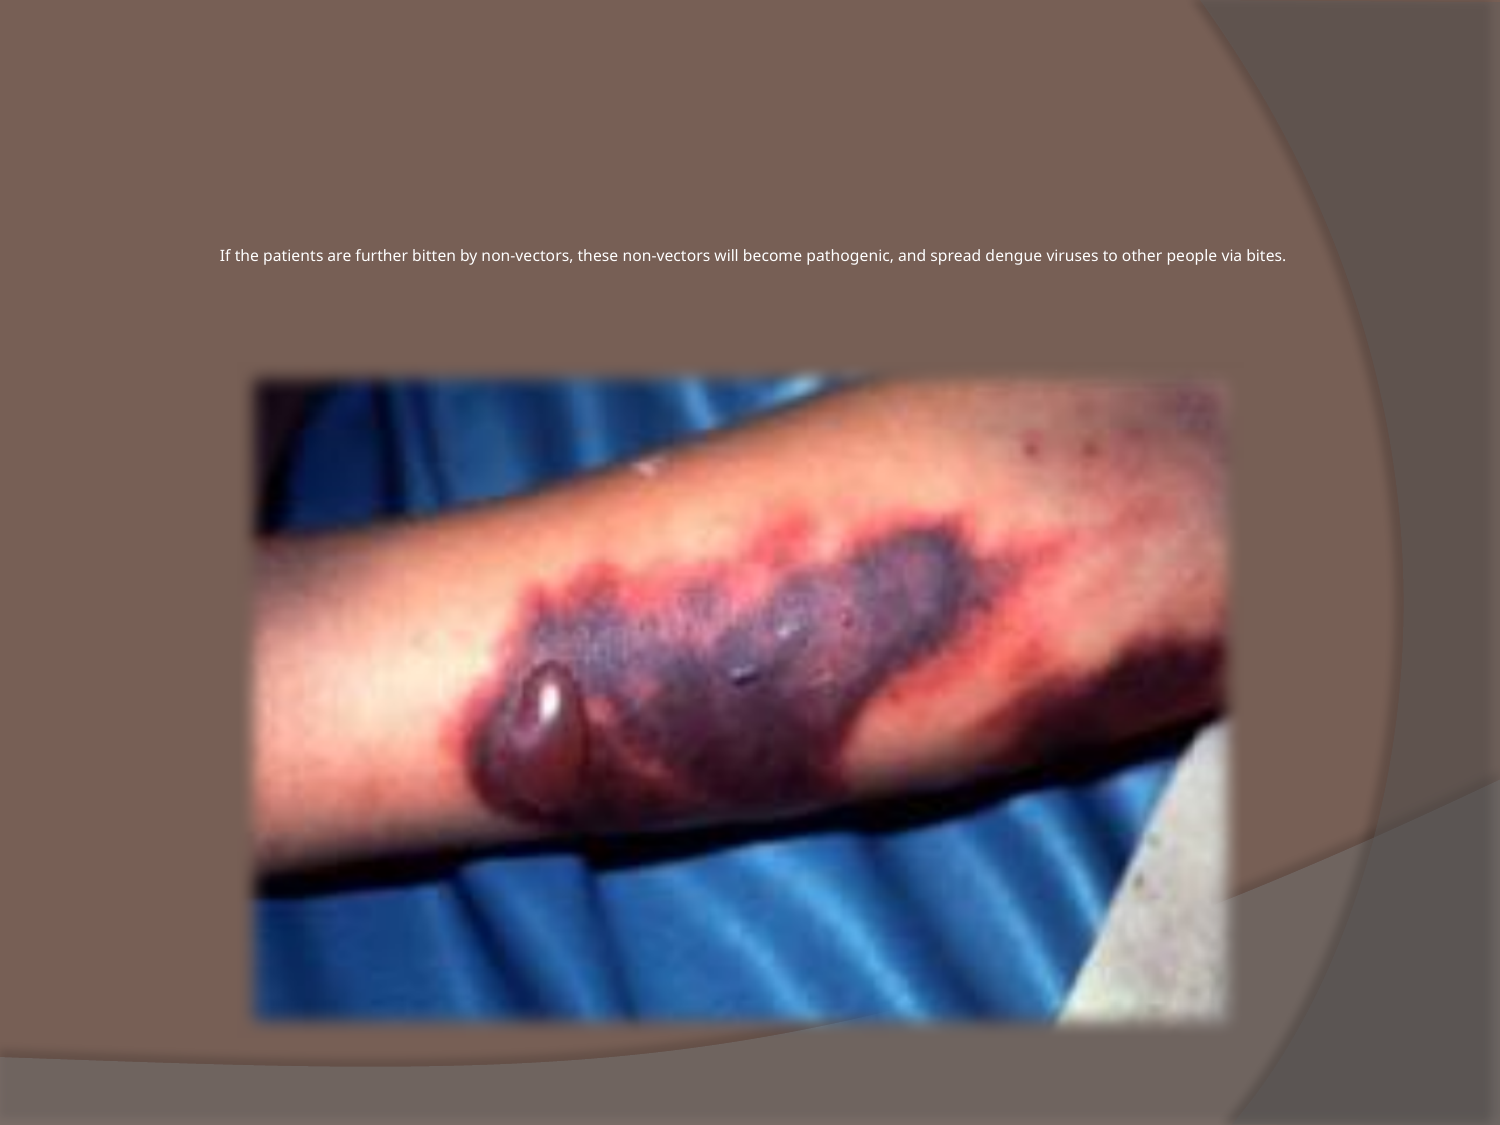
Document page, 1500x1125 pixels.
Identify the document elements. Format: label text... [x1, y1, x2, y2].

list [237, 362, 1244, 1038]
title If the patients are further bitten by non-vectors, these non-vectors will become pathogenic, and spread dengue viruses to other people via bites. [212, 162, 1438, 321]
